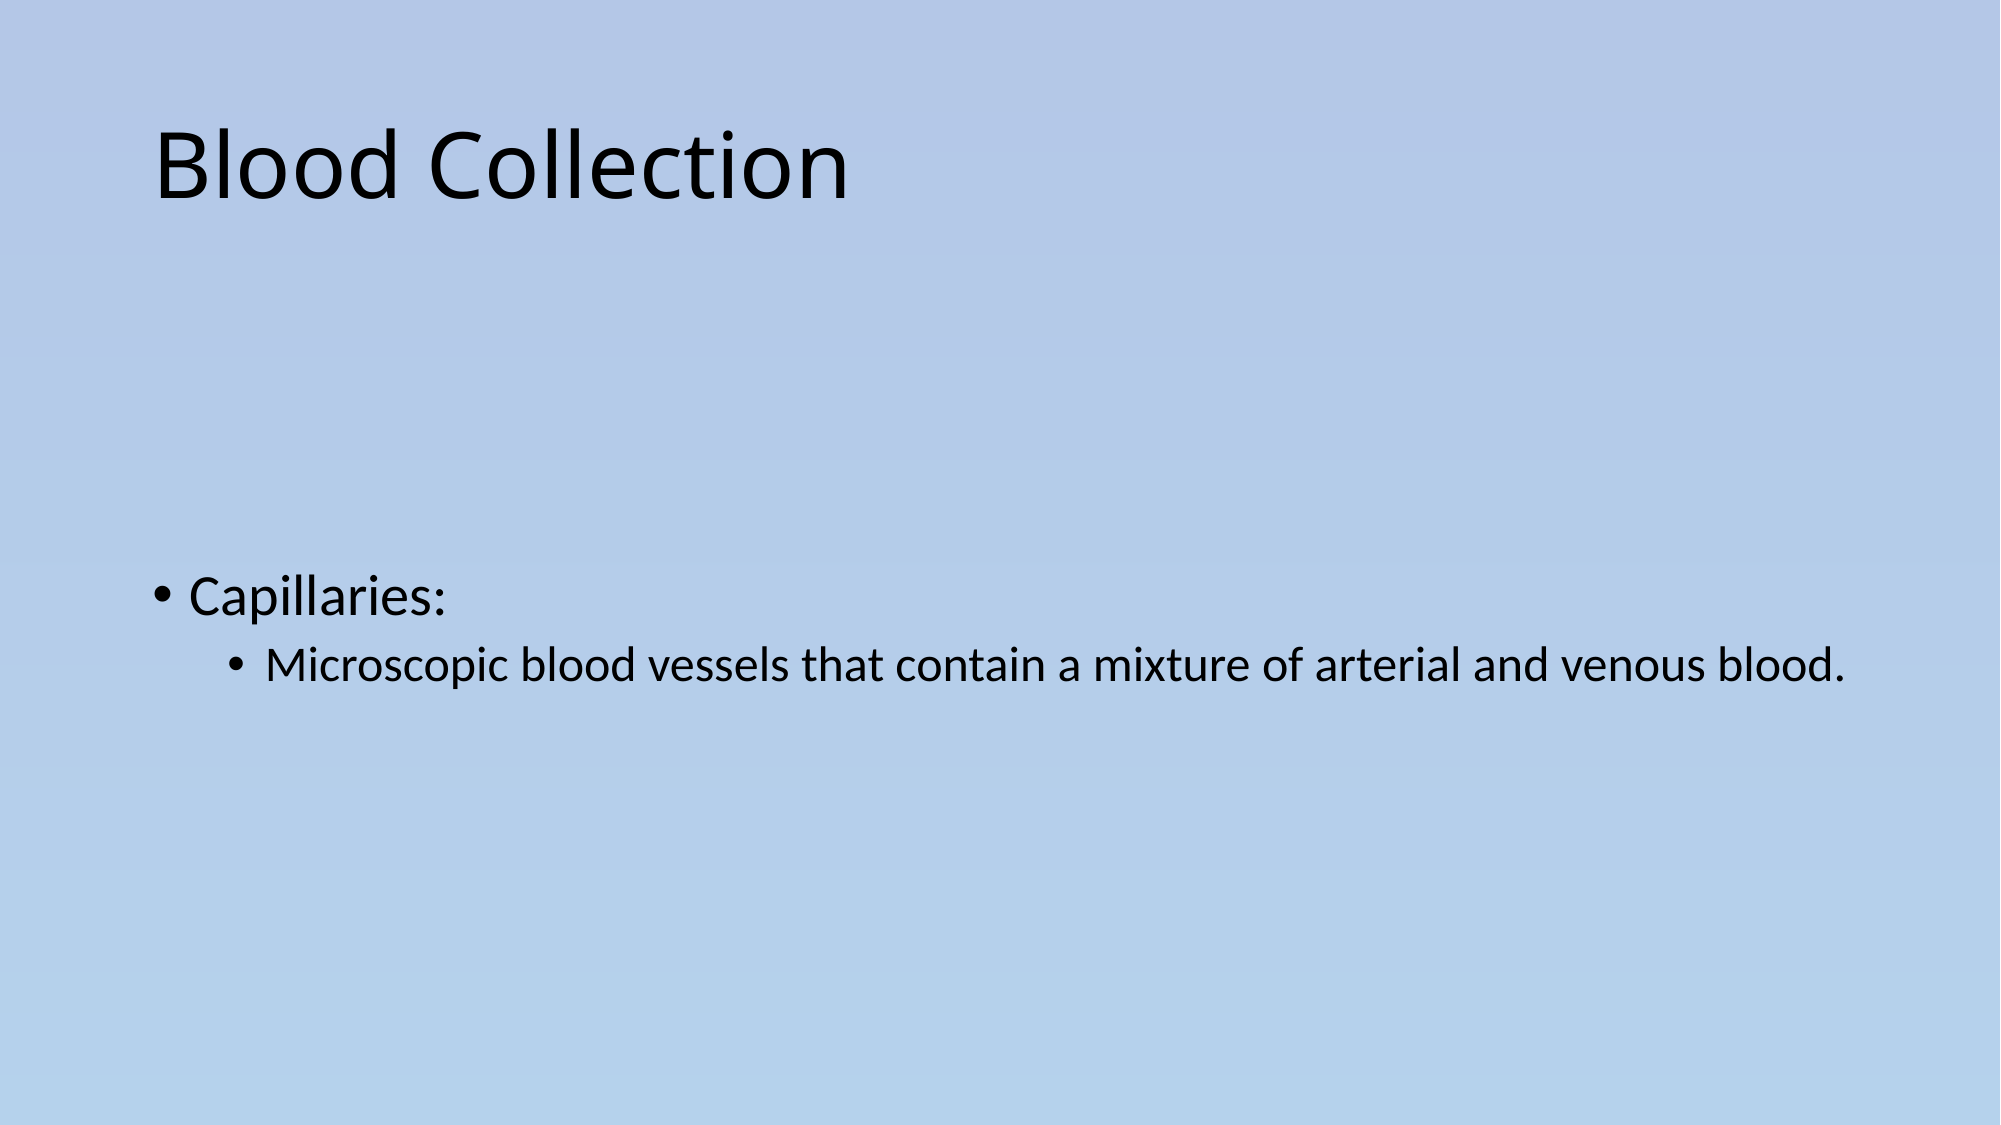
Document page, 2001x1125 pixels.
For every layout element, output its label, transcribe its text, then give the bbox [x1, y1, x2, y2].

title Blood Collection [137, 59, 1863, 278]
list Capillaries: Microscopic blood vessels that contain a mixture of arterial and venous blood. [137, 299, 1863, 1014]
